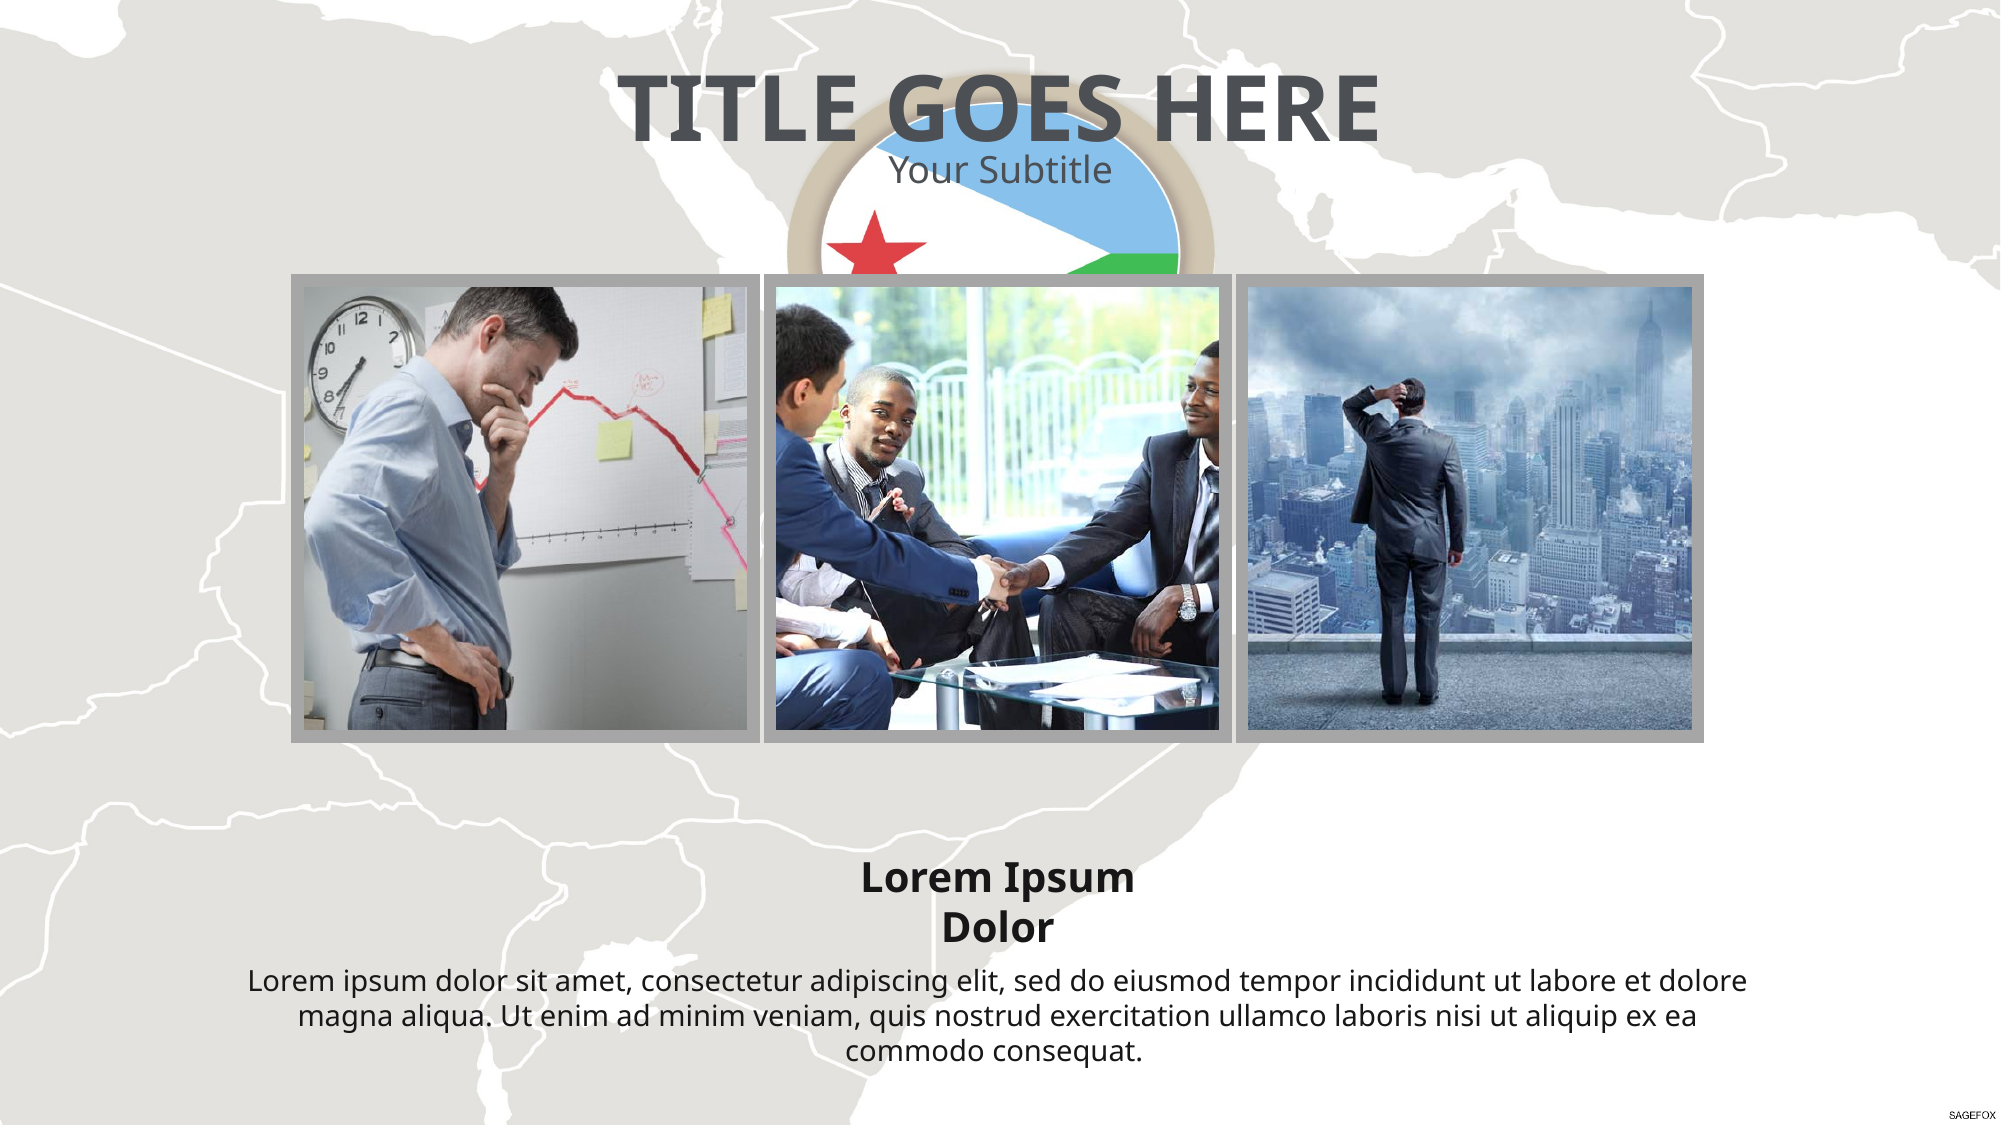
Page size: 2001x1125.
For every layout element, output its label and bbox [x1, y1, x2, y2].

picture [1248, 286, 1692, 731]
picture [303, 286, 748, 731]
text_box [227, 868, 1769, 1041]
picture [1925, 0, 2001, 1125]
text_box [548, 42, 1452, 199]
picture [776, 286, 1220, 731]
